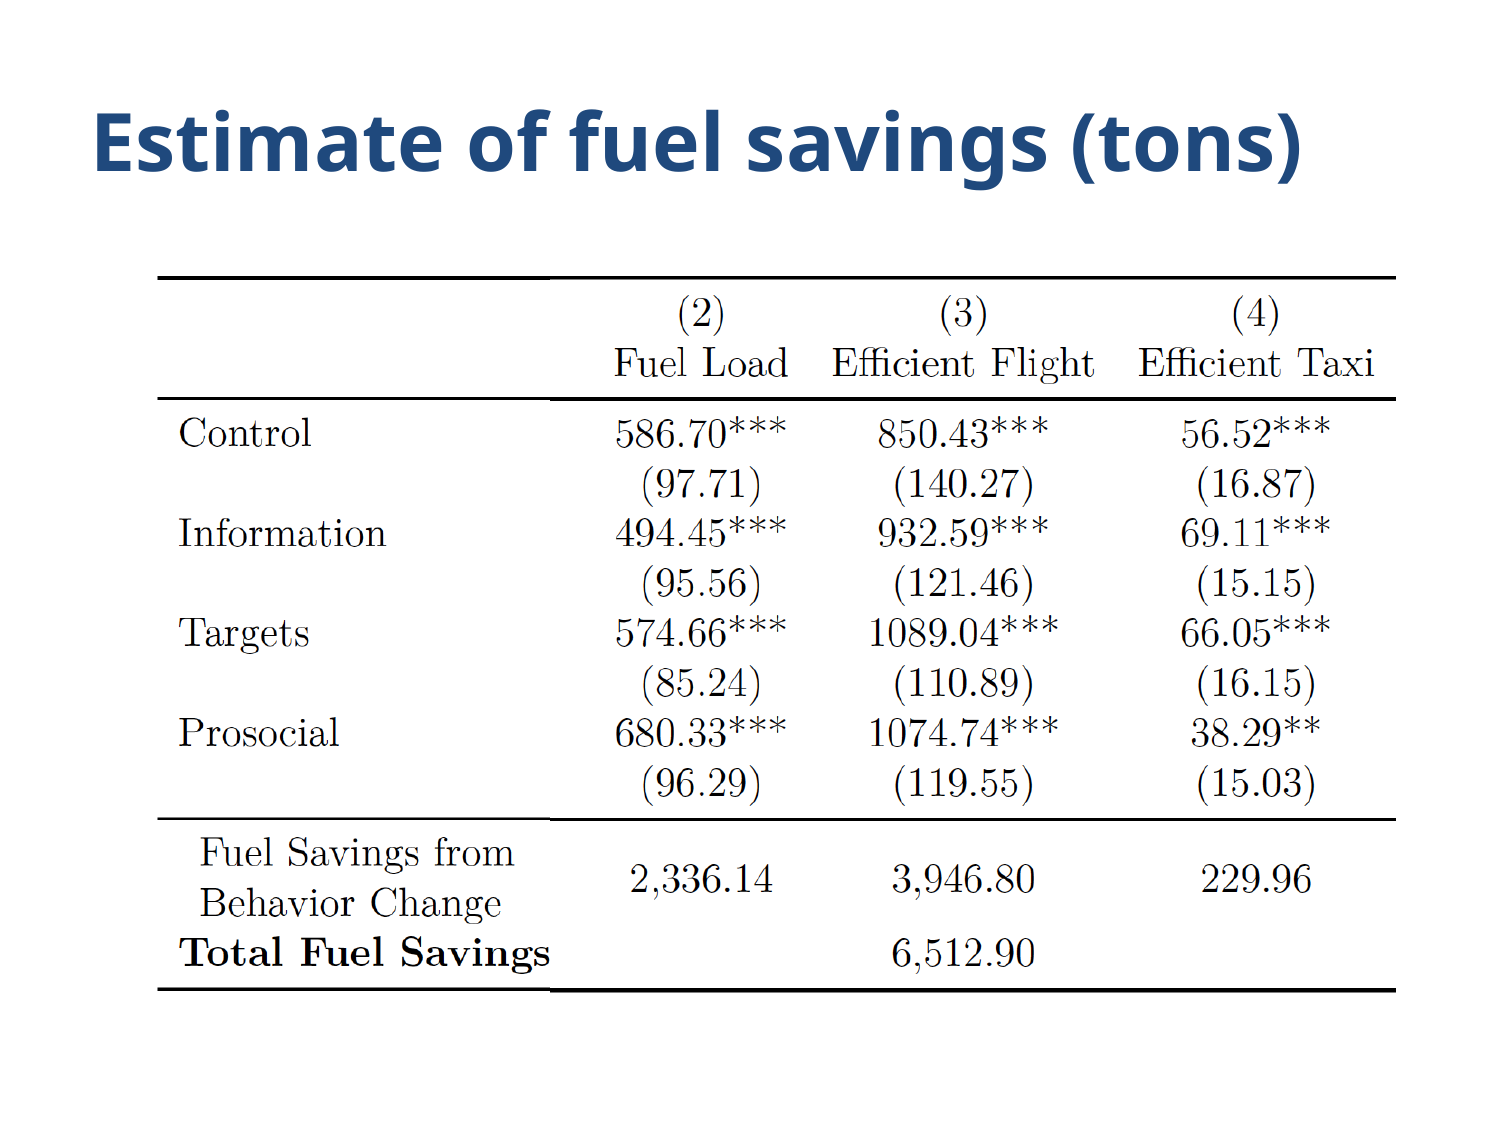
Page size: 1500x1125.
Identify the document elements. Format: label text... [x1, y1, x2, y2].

picture [550, 260, 1404, 1002]
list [136, 262, 546, 1001]
title Estimate of fuel savings (tons) [75, 45, 1425, 233]
